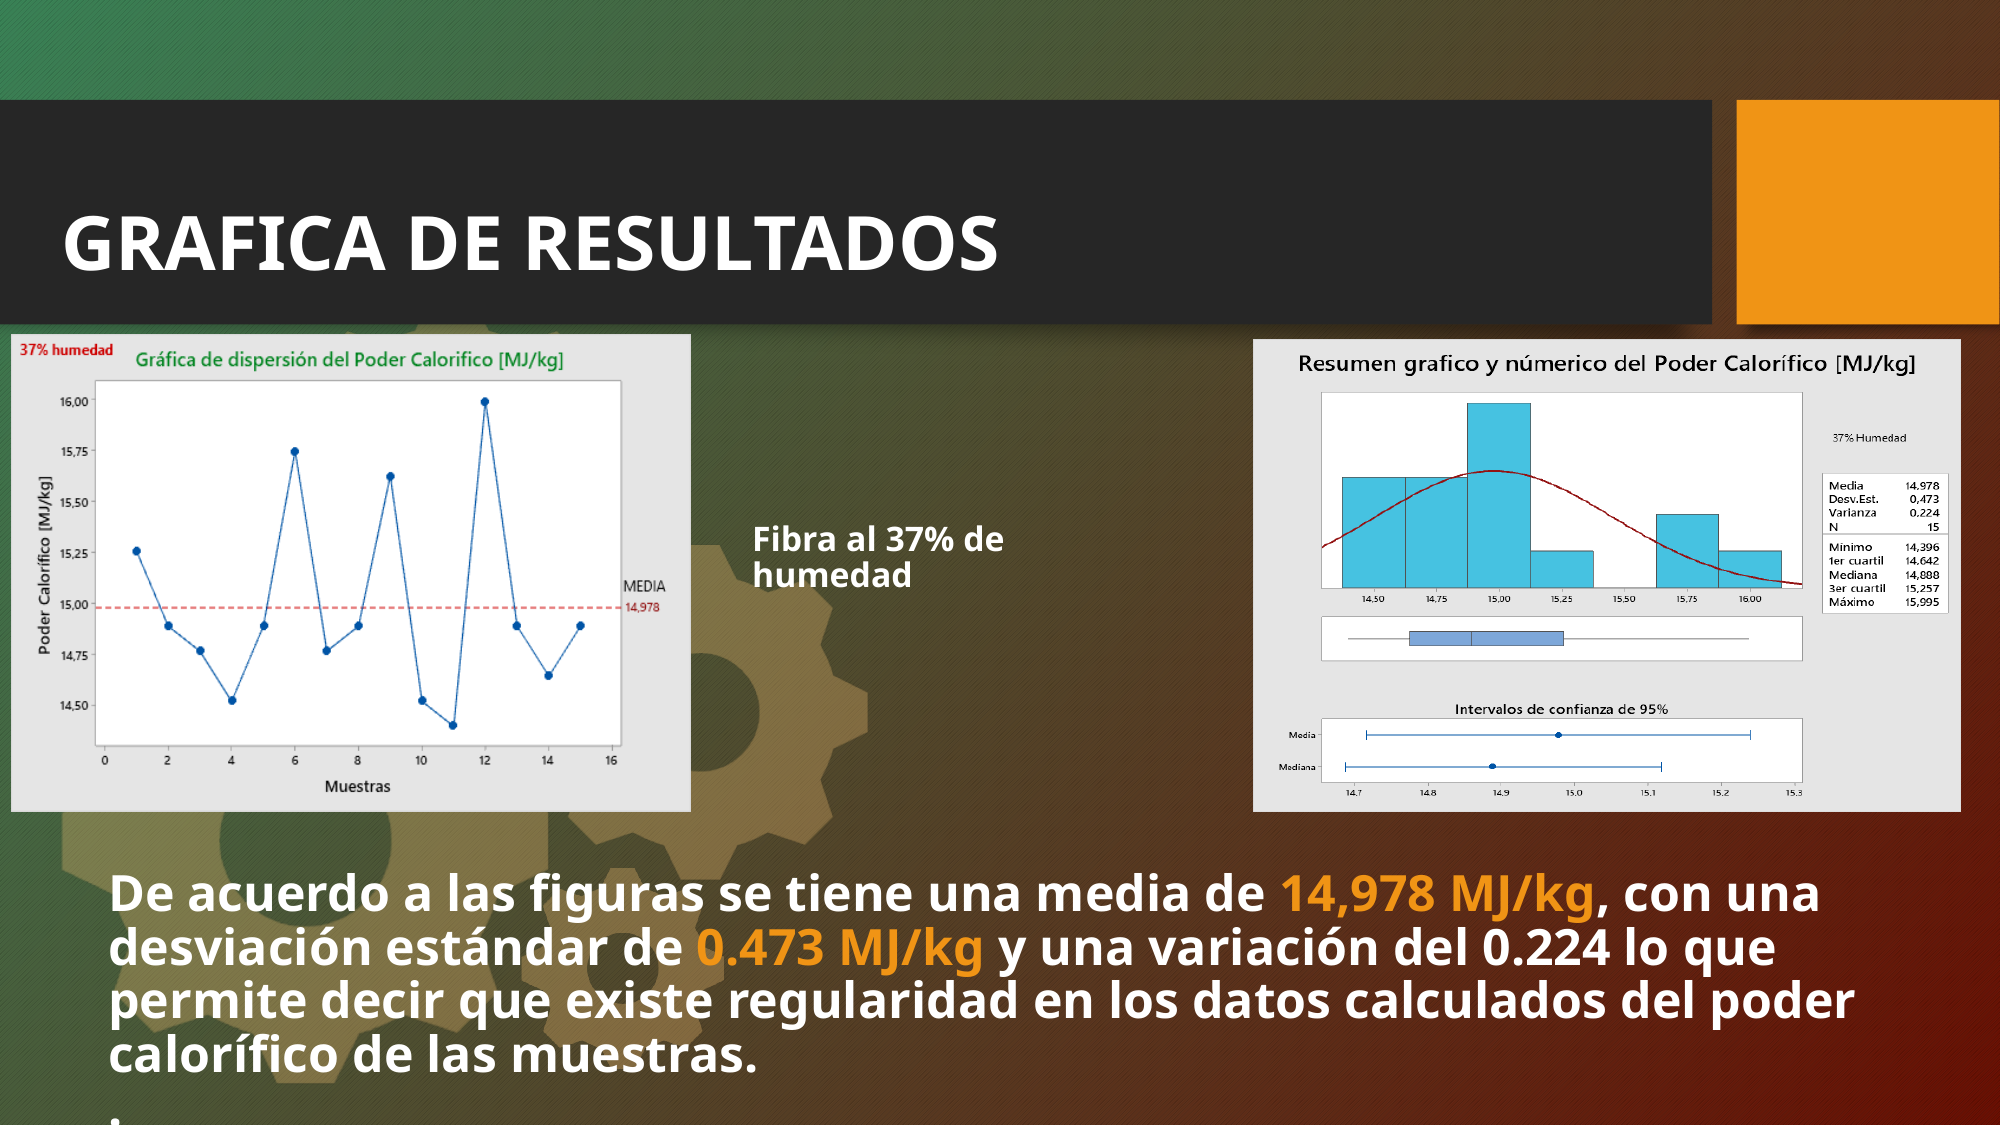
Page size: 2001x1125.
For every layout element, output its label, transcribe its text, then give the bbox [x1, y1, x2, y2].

title Fibra al 37% de humedad [737, 514, 1188, 603]
picture [0, 325, 2000, 1099]
text_box GRAFICA DE RESULTADOS [45, 157, 1623, 335]
text_box De acuerdo a las figuras se tiene una media de 14,978 MJ/kg, con una desviación estándar de 0.473 MJ/kg y una variación del 0.224 lo que permite decir que existe regularidad en los datos calculados del poder calorífico de las muestras. . [93, 891, 1961, 1114]
